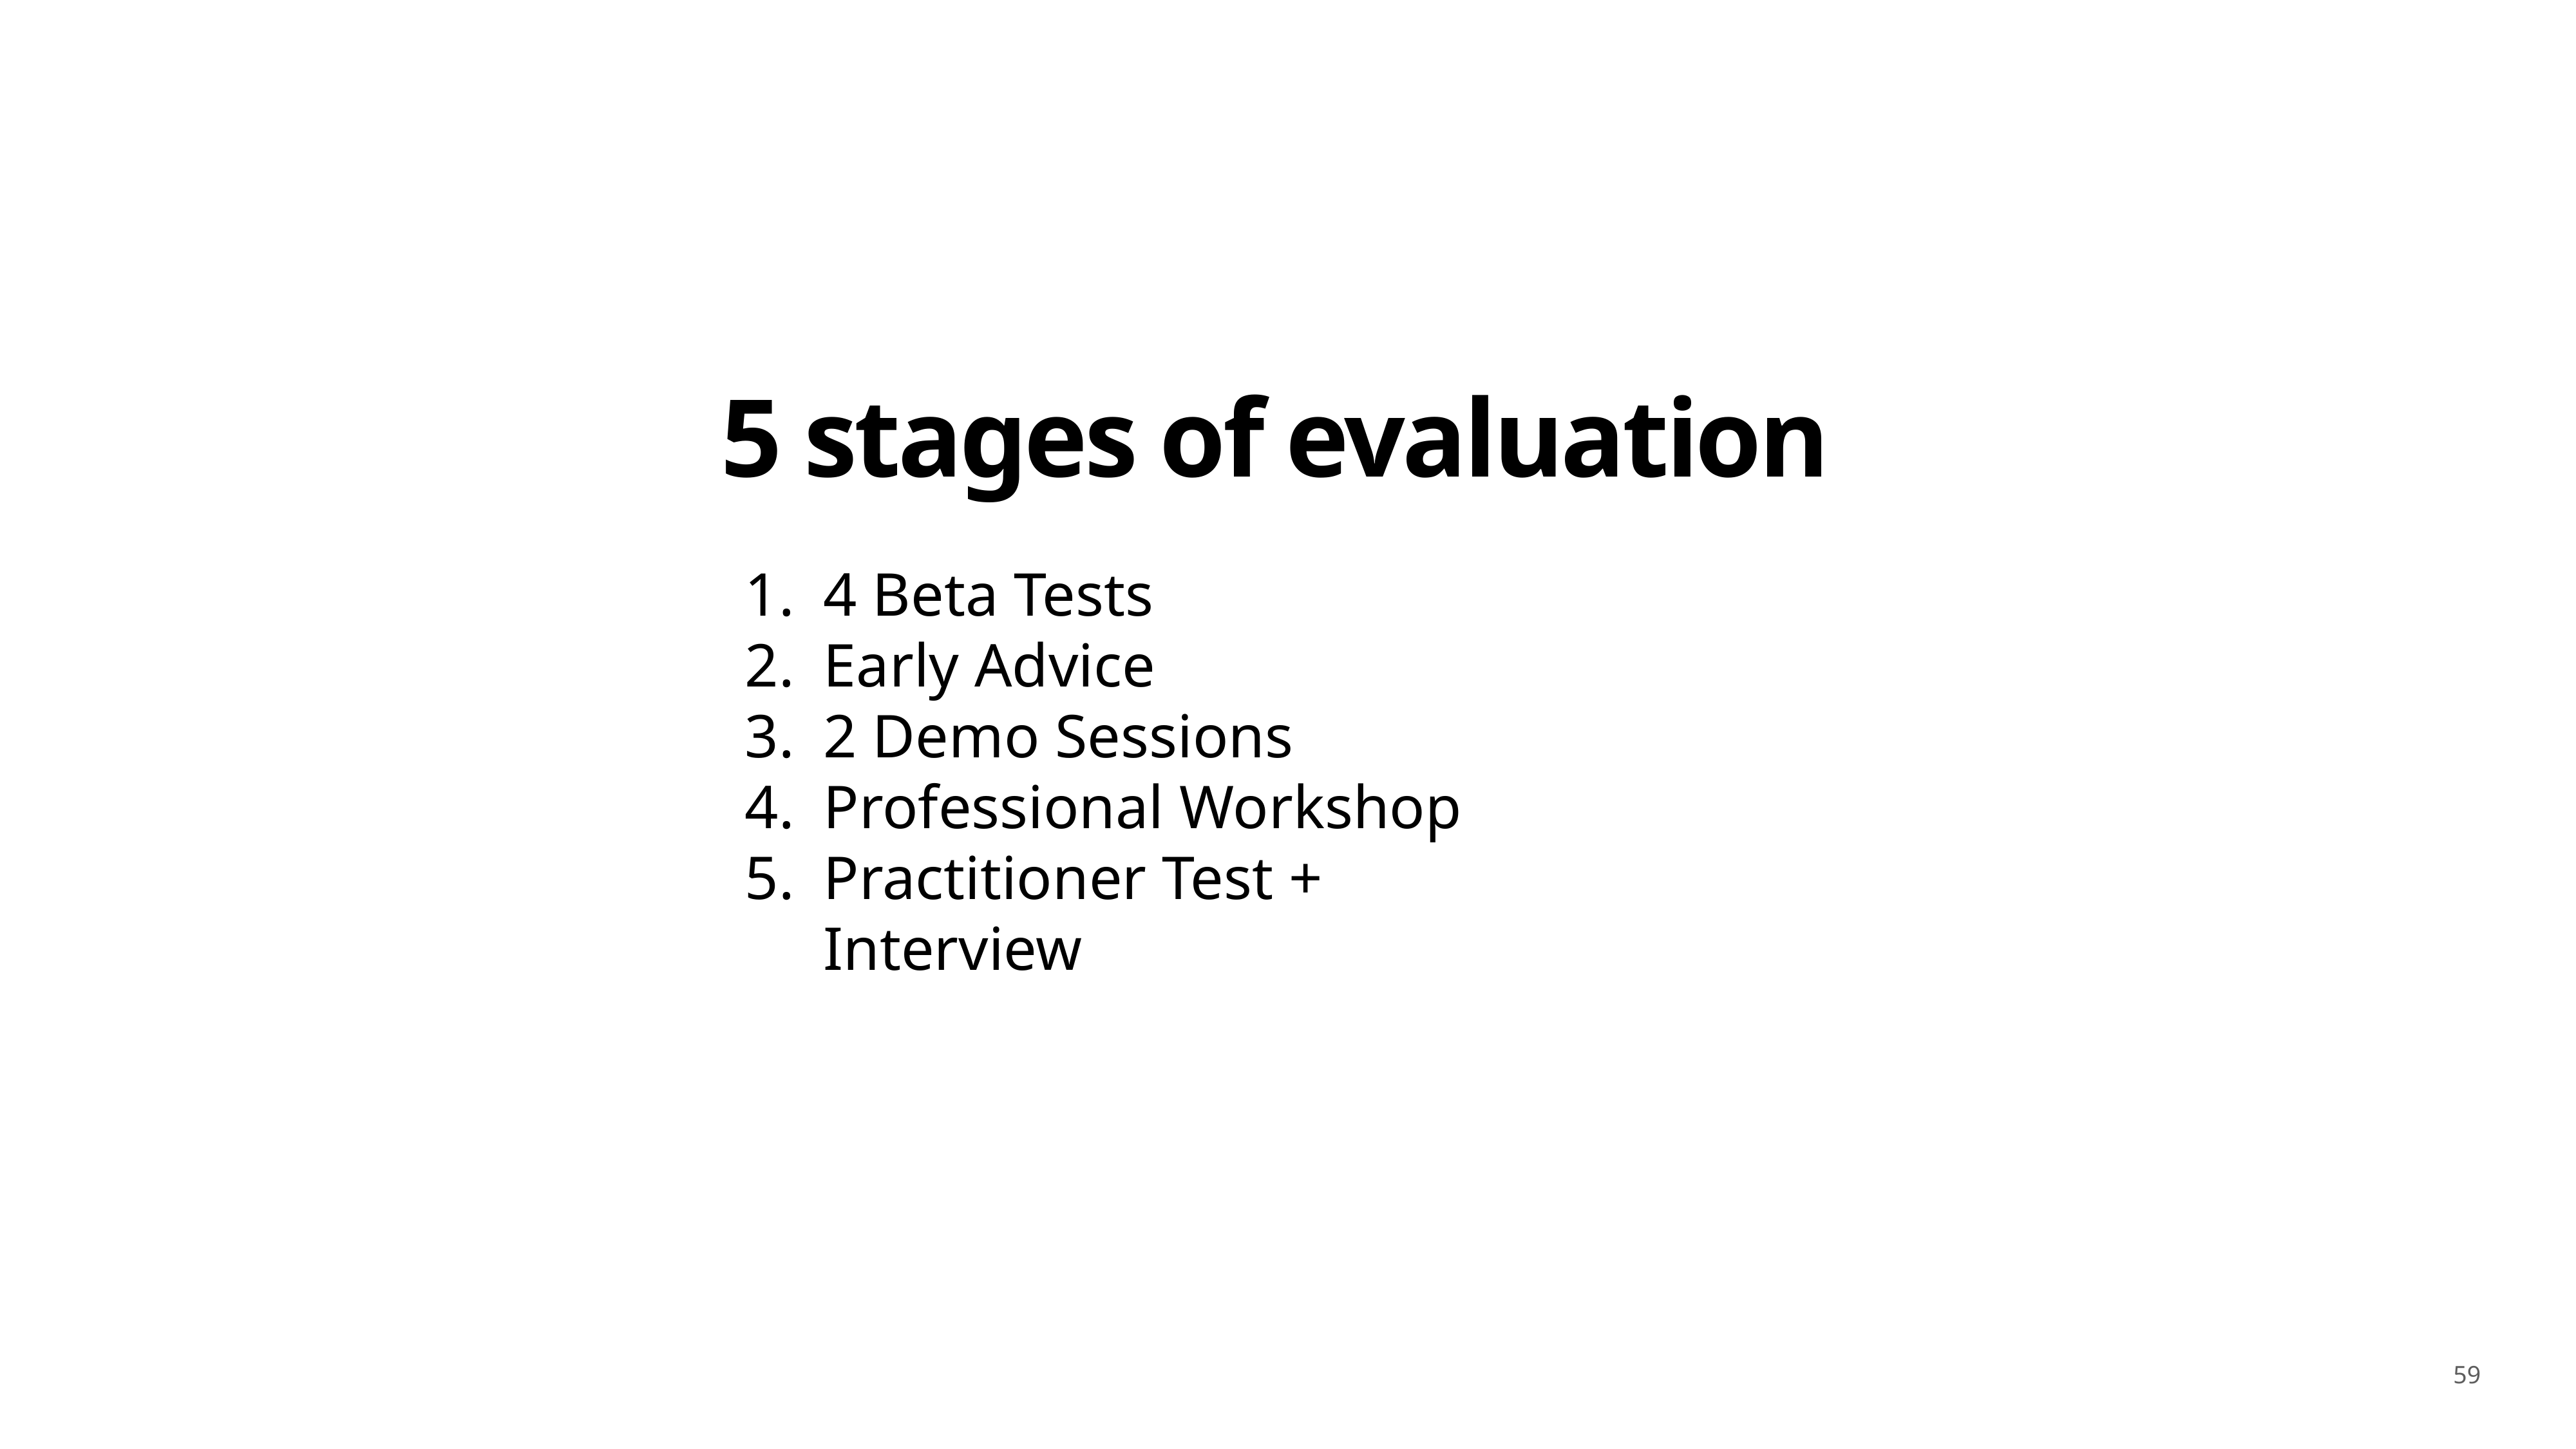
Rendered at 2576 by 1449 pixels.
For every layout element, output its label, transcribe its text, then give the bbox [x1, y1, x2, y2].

text_box 59 [2423, 1354, 2488, 1422]
text_box 4 Beta Tests Early Advice 2 Demo Sessions Professional Workshop Practitioner Test + Interview [739, 551, 1570, 988]
title 5 stages of evaluation [127, 84, 2425, 808]
